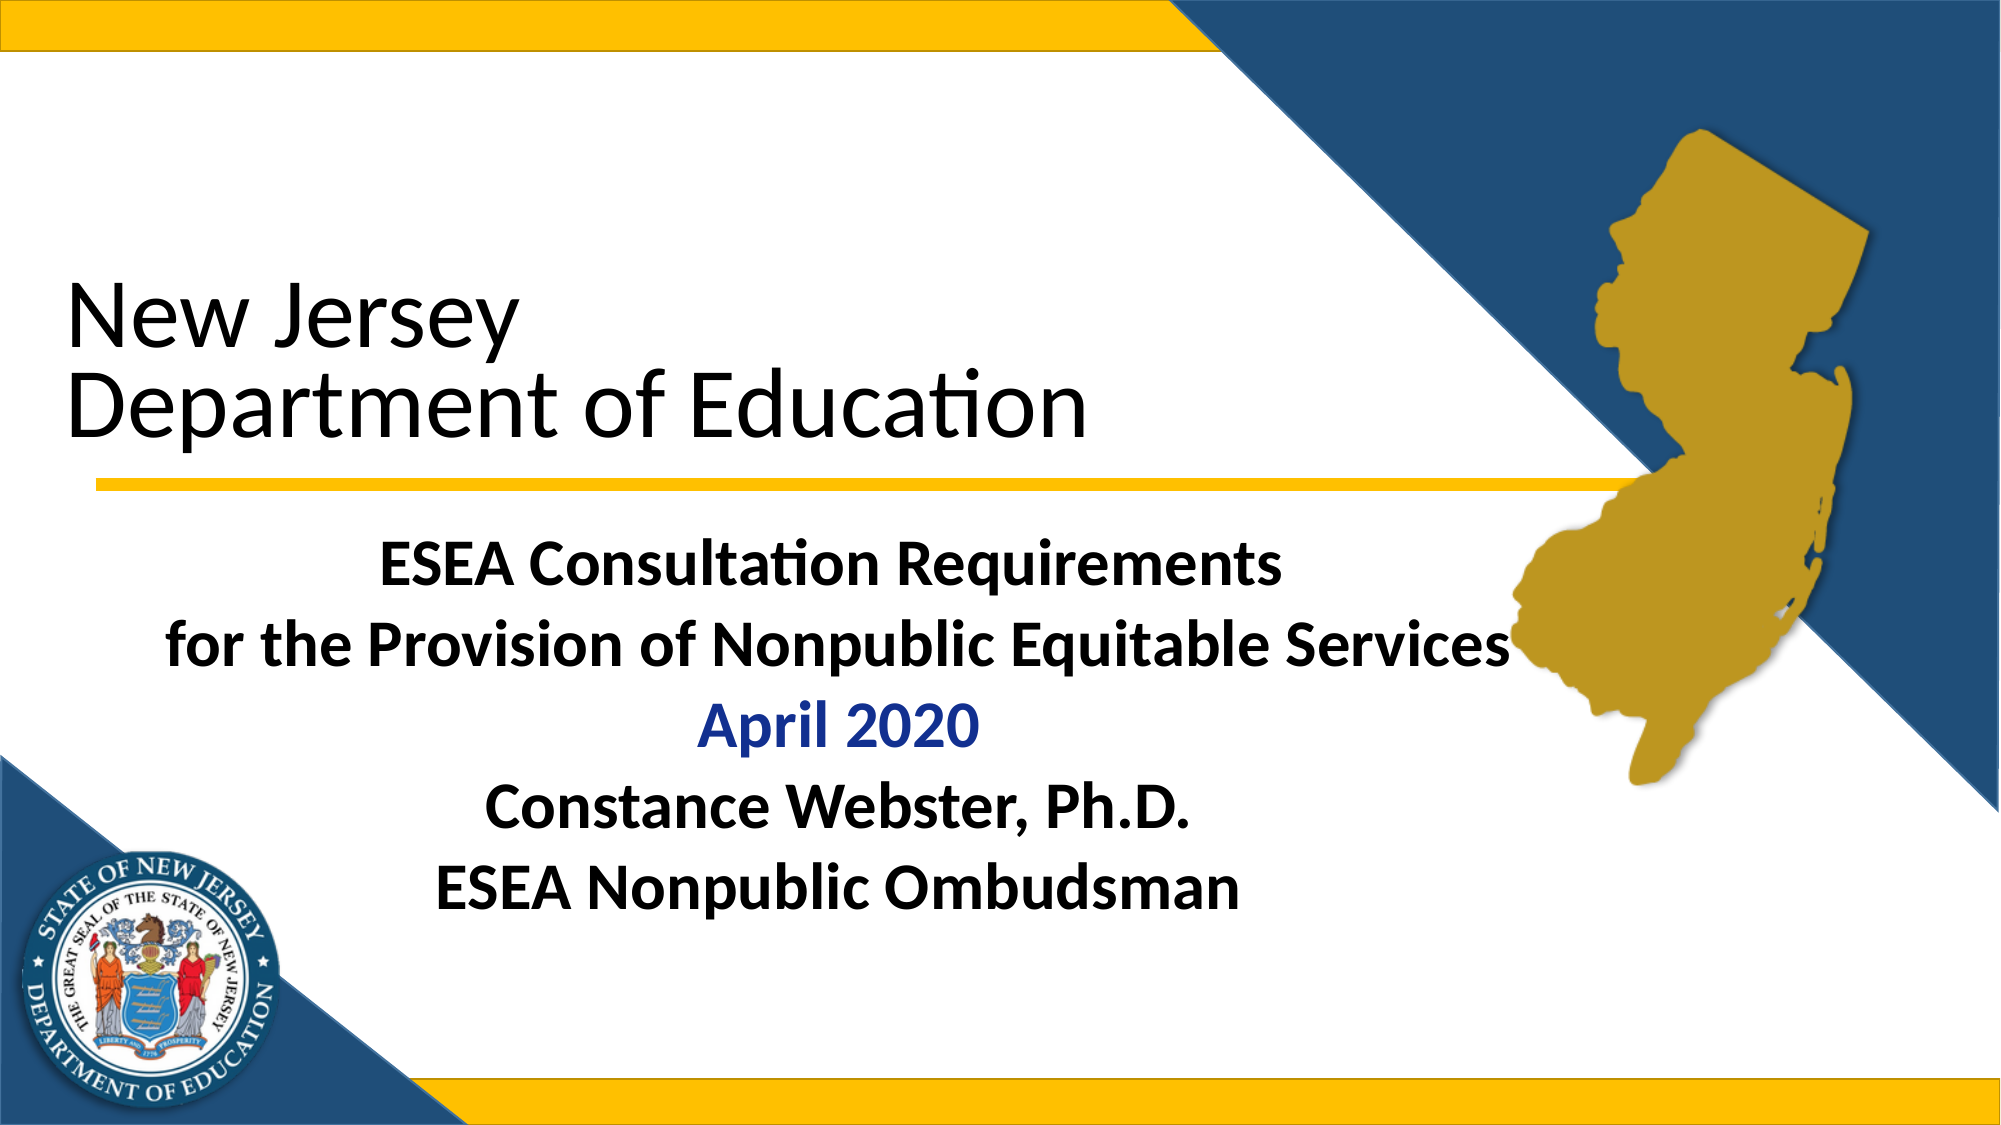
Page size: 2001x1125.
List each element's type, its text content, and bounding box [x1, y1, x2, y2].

list ESEA Consultation Requirements for the Provision of Nonpublic Equitable Services April 2020 Constance Webster, Ph.D. ESEA Nonpublic Ombudsman [0, 530, 1702, 997]
picture [22, 850, 280, 1108]
title New Jersey Department of Education [50, 145, 1580, 463]
